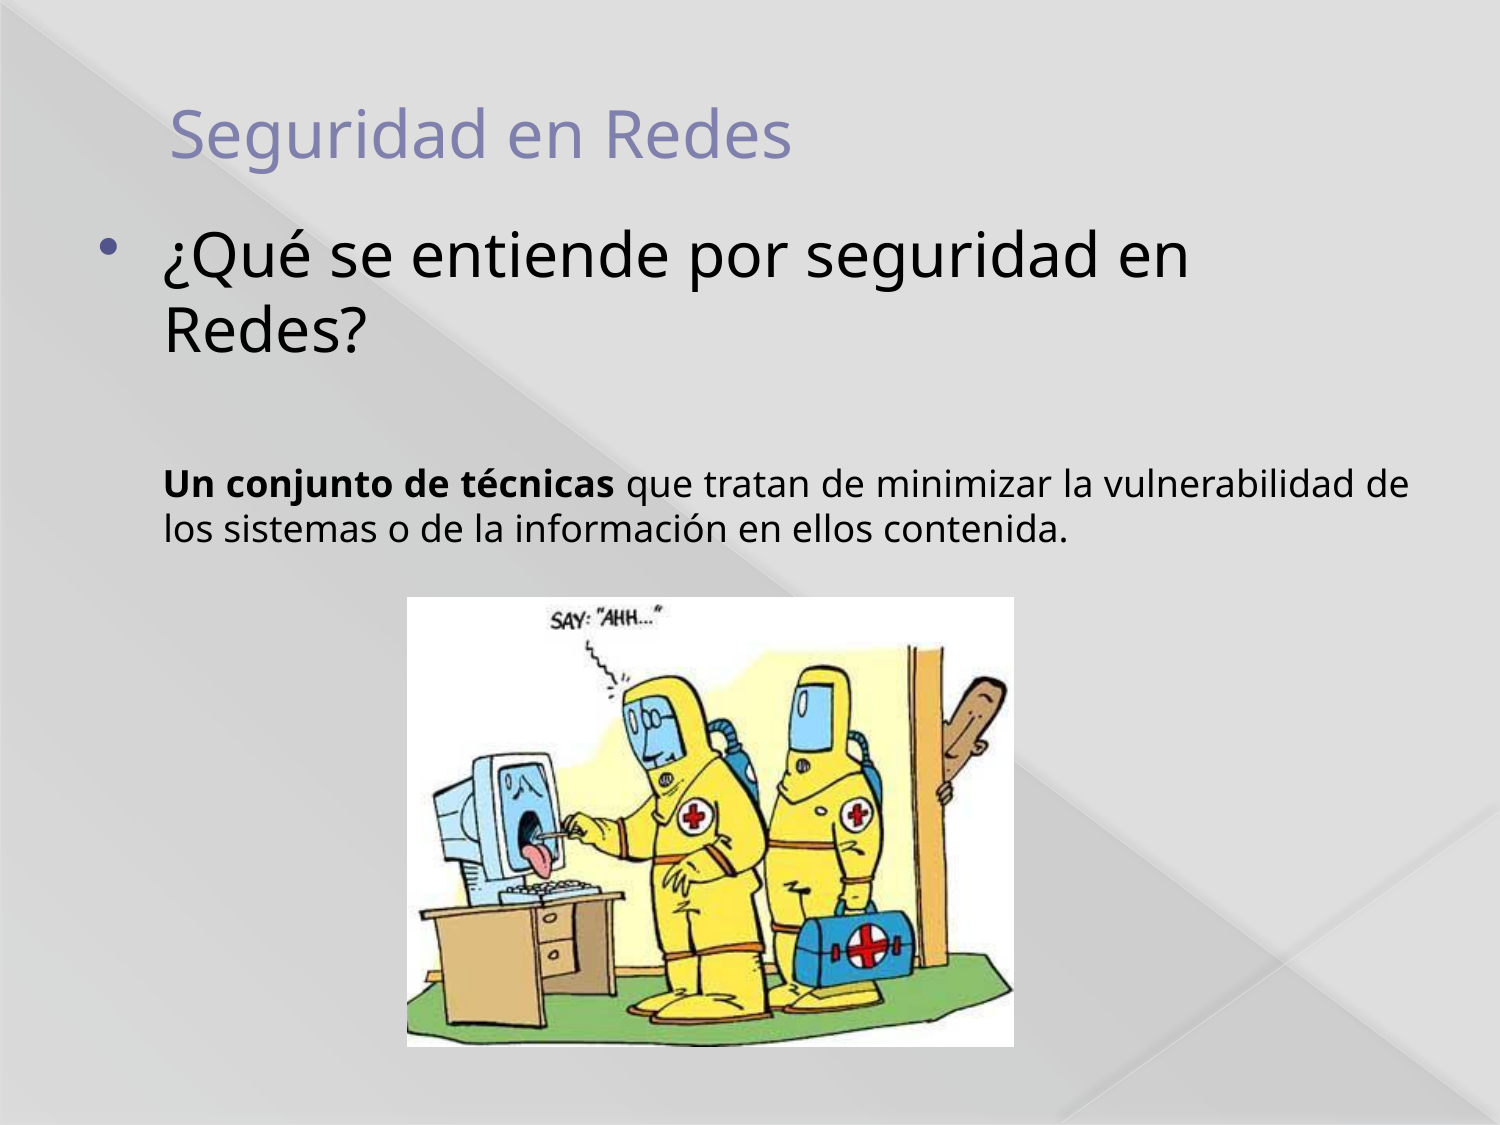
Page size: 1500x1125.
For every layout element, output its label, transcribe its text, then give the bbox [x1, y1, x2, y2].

list ¿Qué se entiende por seguridad en Redes? Un conjunto de técnicas que tratan de minimizar la vulnerabilidad de los sistemas o de la información en ellos contenida. [75, 208, 1425, 1059]
picture [407, 597, 1014, 1047]
title Seguridad en Redes [75, 43, 1425, 208]
